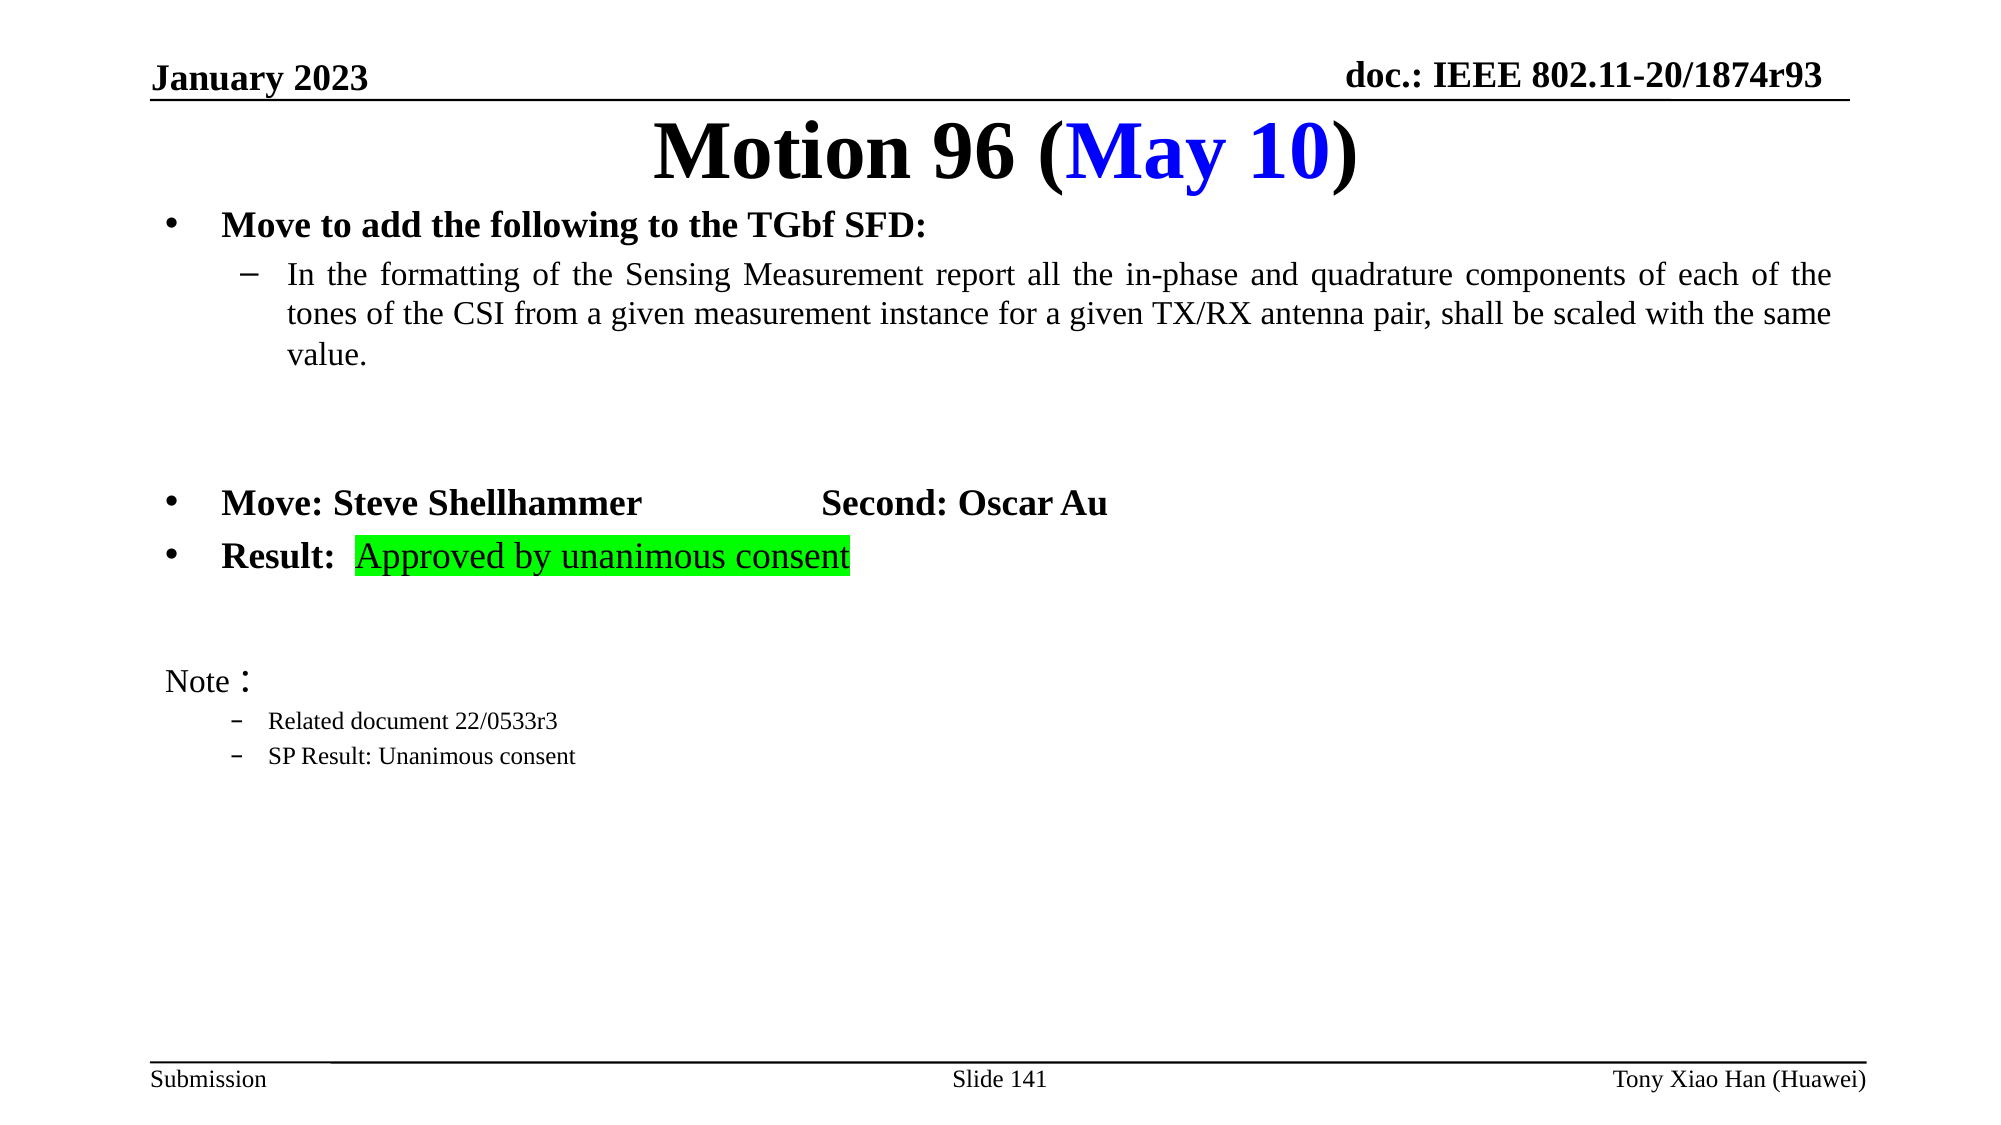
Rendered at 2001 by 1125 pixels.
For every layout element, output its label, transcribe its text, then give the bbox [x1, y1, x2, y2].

text_box Motion 96 (May 10) [368, 87, 1644, 162]
text_box Move to add the following to the TGbf SFD: In the formatting of the Sensing Measurement report all the in-phase and quadrature components of each of the tones of the CSI from a given measurement instance for a given TX/RX antenna pair, shall be scaled with the same value. Move: Steve Shellhammer Second: Oscar Au Result: Approved by unanimous consent Note： Related document 22/0533r3 SP Result: Unanimous consent [150, 162, 1850, 875]
